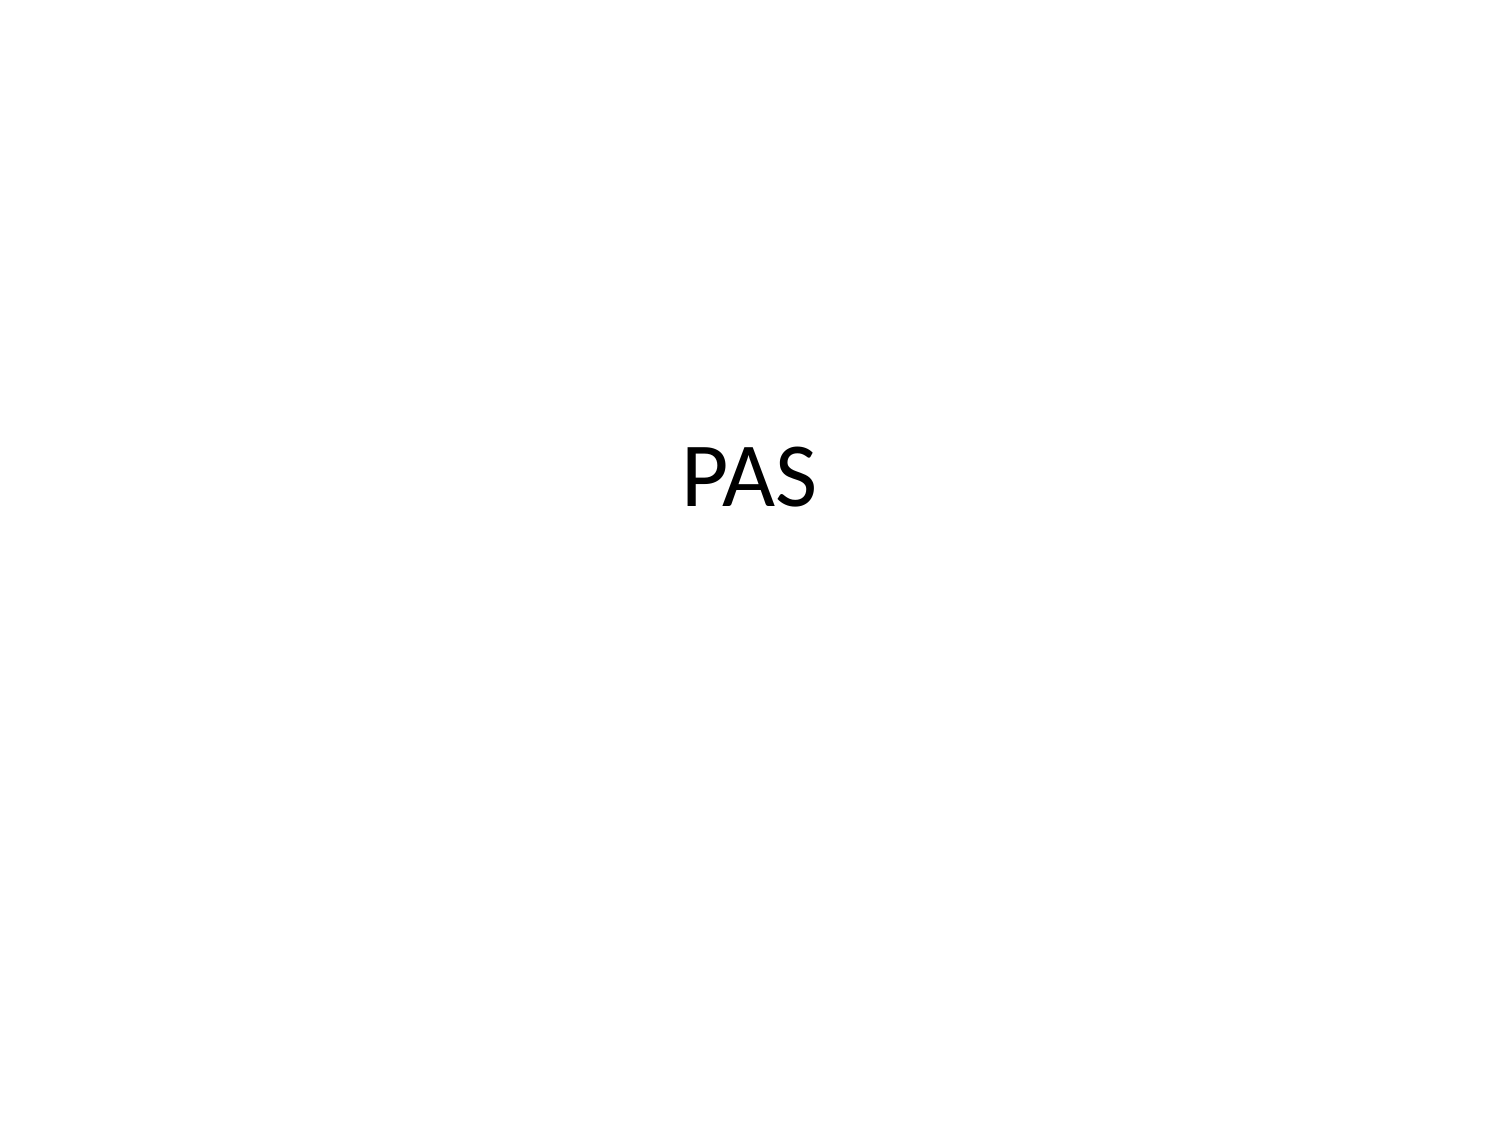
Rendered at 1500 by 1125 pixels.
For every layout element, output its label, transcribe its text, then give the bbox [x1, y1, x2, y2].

title PAS [112, 349, 1388, 591]
